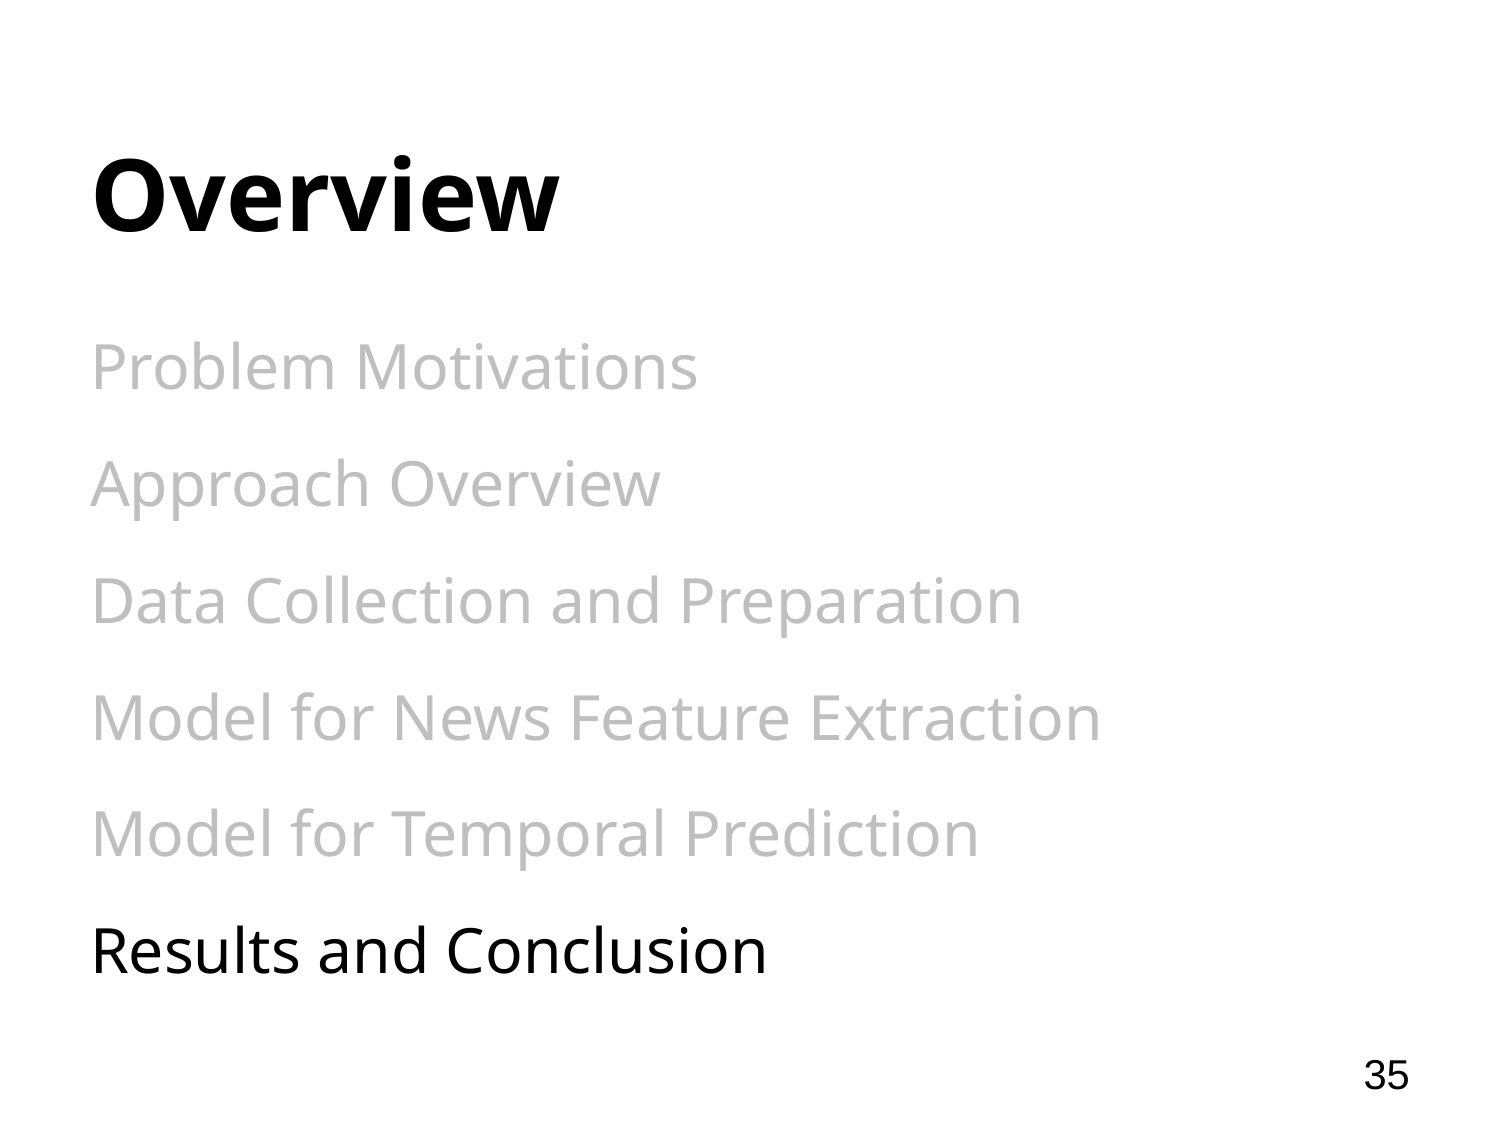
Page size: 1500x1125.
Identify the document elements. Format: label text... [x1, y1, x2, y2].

list Problem Motivations Approach Overview Data Collection and Preparation Model for News Feature Extraction Model for Temporal Prediction Results and Conclusion [74, 319, 1473, 1013]
title Overview [74, 97, 1426, 286]
slide_number 35 [1074, 1042, 1425, 1103]
